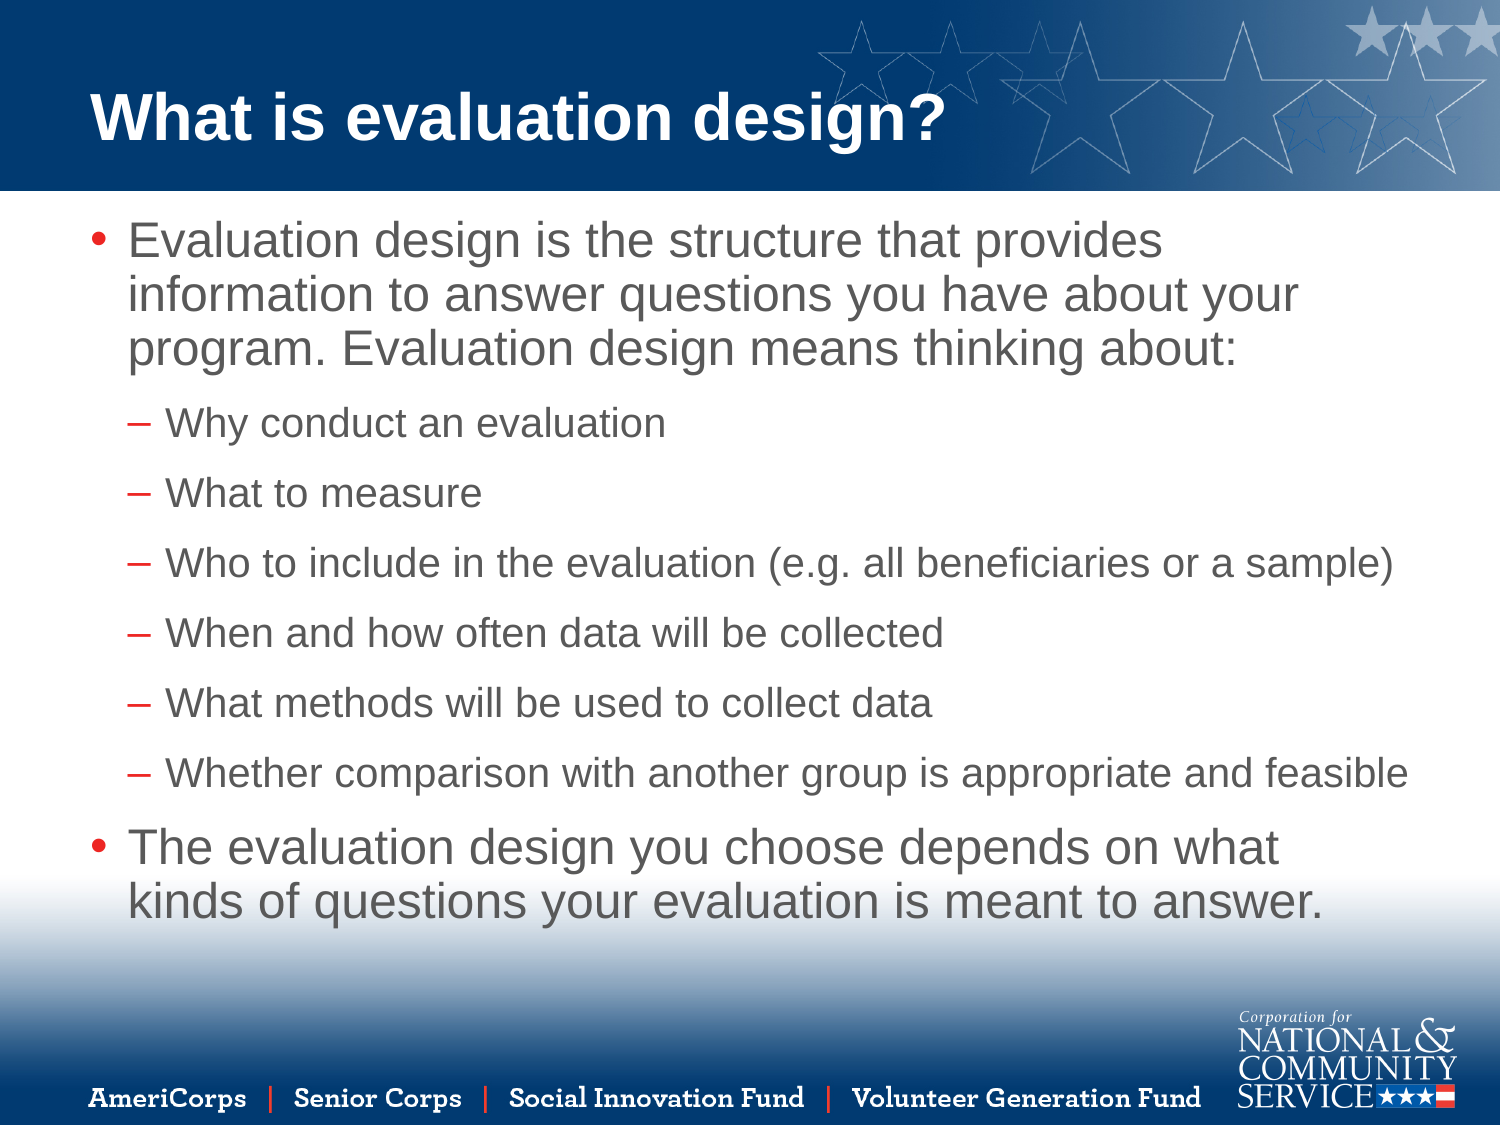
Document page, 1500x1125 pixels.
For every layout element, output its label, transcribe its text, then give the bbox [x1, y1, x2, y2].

list Evaluation design is the structure that provides information to answer questions you have about your program. Evaluation design means thinking about: Why conduct an evaluation What to measure Who to include in the evaluation (e.g. all beneficiaries or a sample) When and how often data will be collected What methods will be used to collect data Whether comparison with another group is appropriate and feasible The evaluation design you choose depends on what kinds of questions your evaluation is meant to answer. [75, 207, 1425, 1039]
title What is evaluation design? [75, 15, 1425, 162]
picture [0, 0, 1500, 1125]
